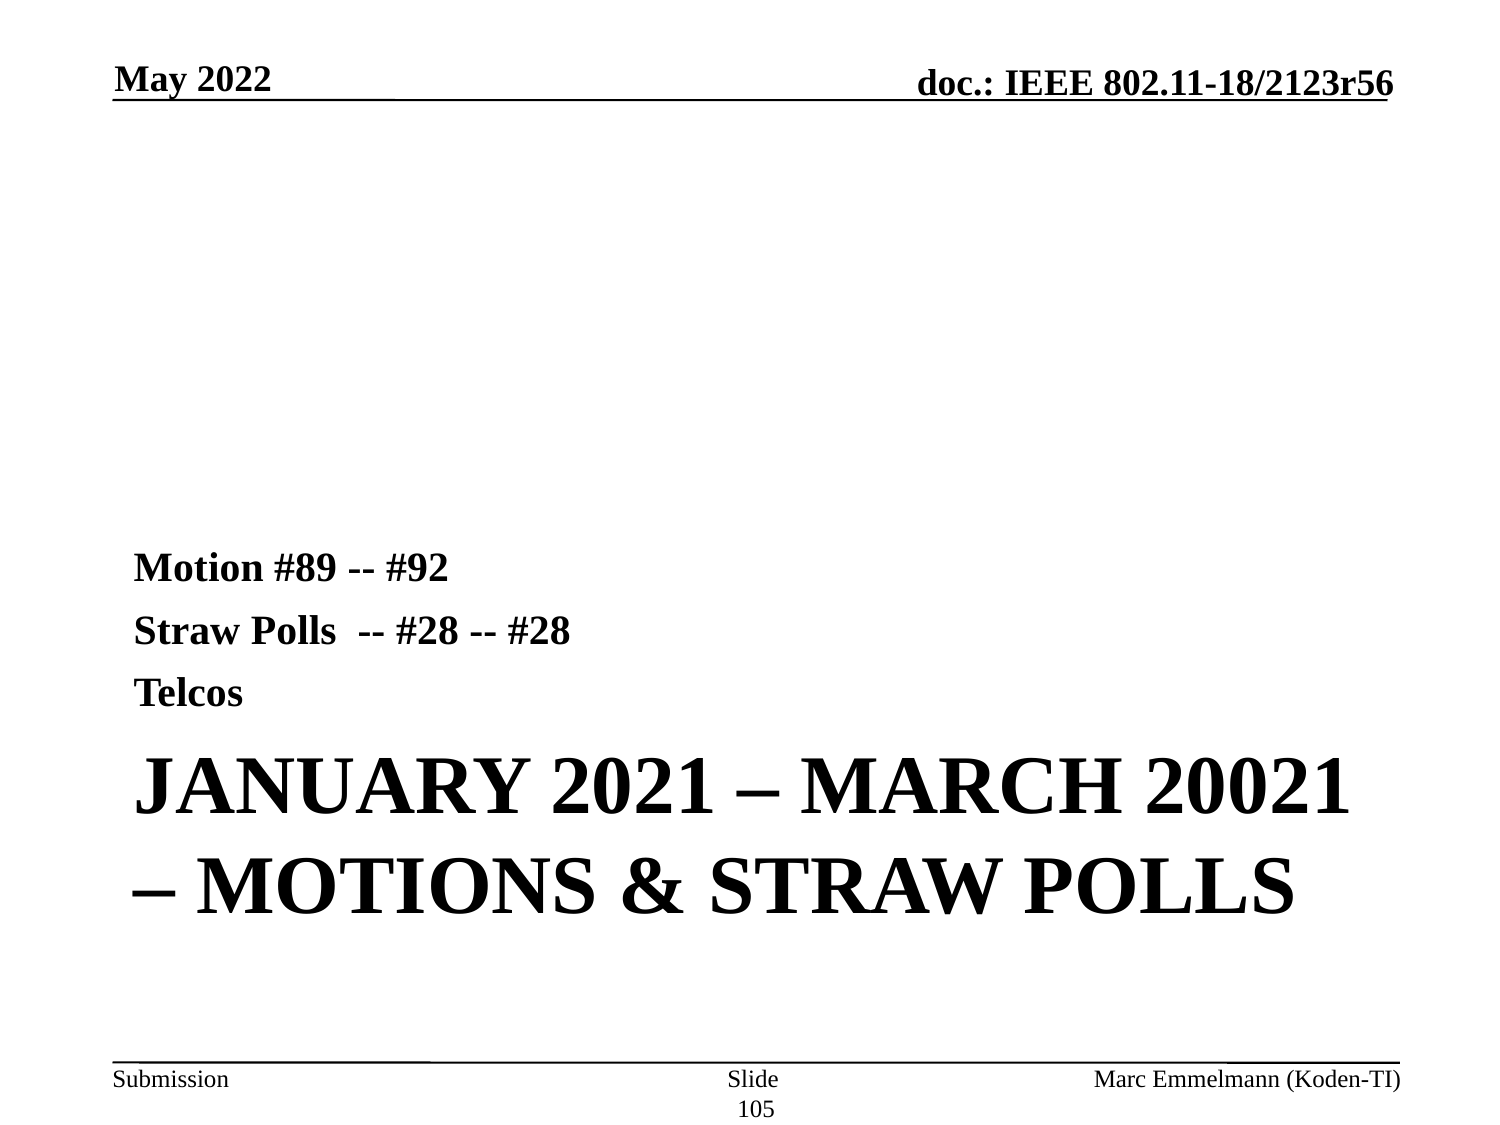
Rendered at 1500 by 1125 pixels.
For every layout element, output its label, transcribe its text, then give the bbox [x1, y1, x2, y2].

slide_number Slide 105 [712, 1061, 800, 1123]
footer Marc Emmelmann (Koden-TI) [878, 1061, 1402, 1093]
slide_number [114, 54, 423, 100]
list Motion #89 -- #92 Straw Polls -- #28 -- #28 Telcos [118, 476, 1394, 724]
title January 2021 – March 20021 – Motions & Straw Polls [118, 724, 1394, 947]
